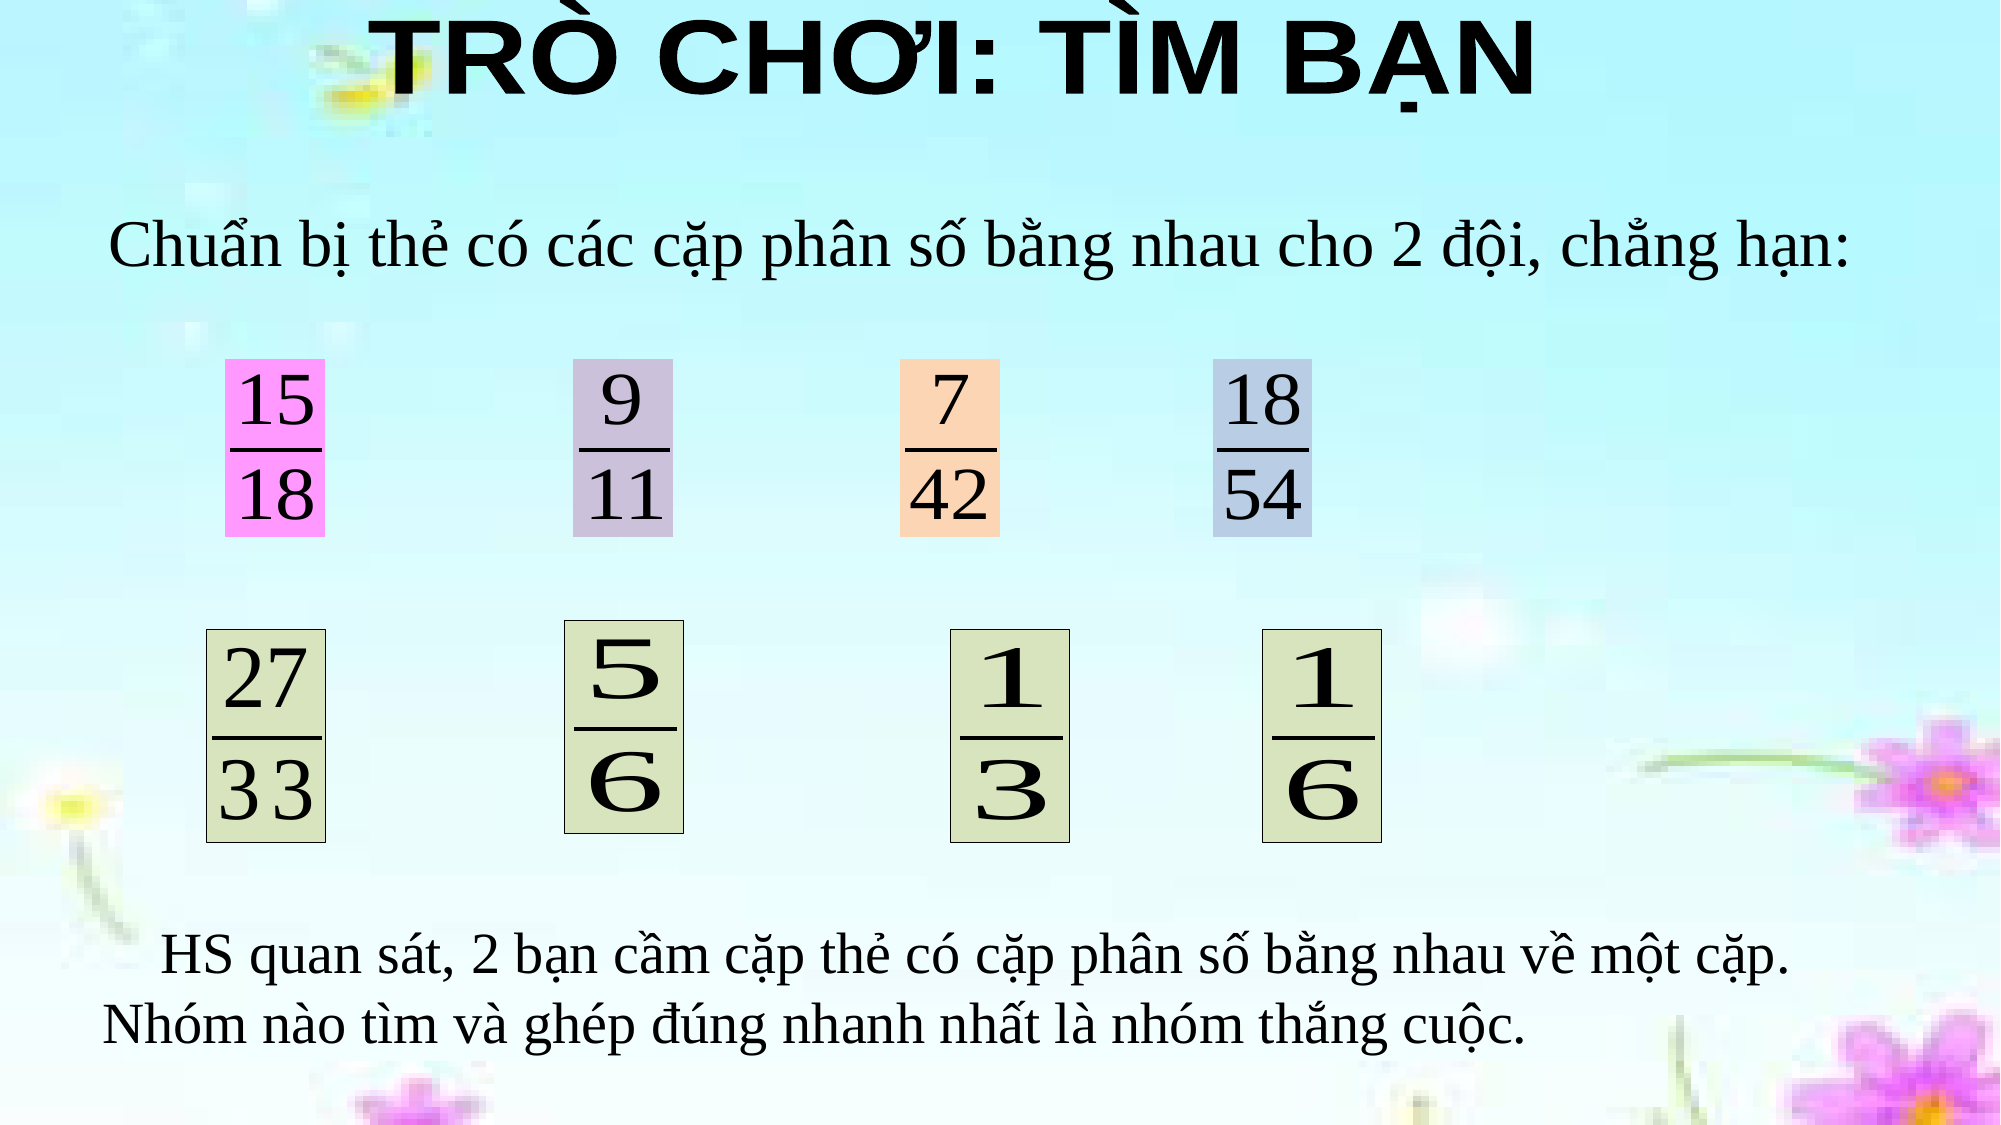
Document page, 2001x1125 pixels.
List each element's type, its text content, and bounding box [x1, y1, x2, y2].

text_box HS quan sát, 2 bạn cầm cặp thẻ có cặp phân số bằng nhau về một cặp. Nhóm nào tìm và ghép đúng nhanh nhất là nhóm thắng cuộc. [87, 891, 1813, 1080]
text_box Chuẩn bị thẻ có các cặp phân số bằng nhau cho 2 đội, chẳng hạn: [93, 145, 1950, 334]
picture [0, 0, 2001, 1125]
